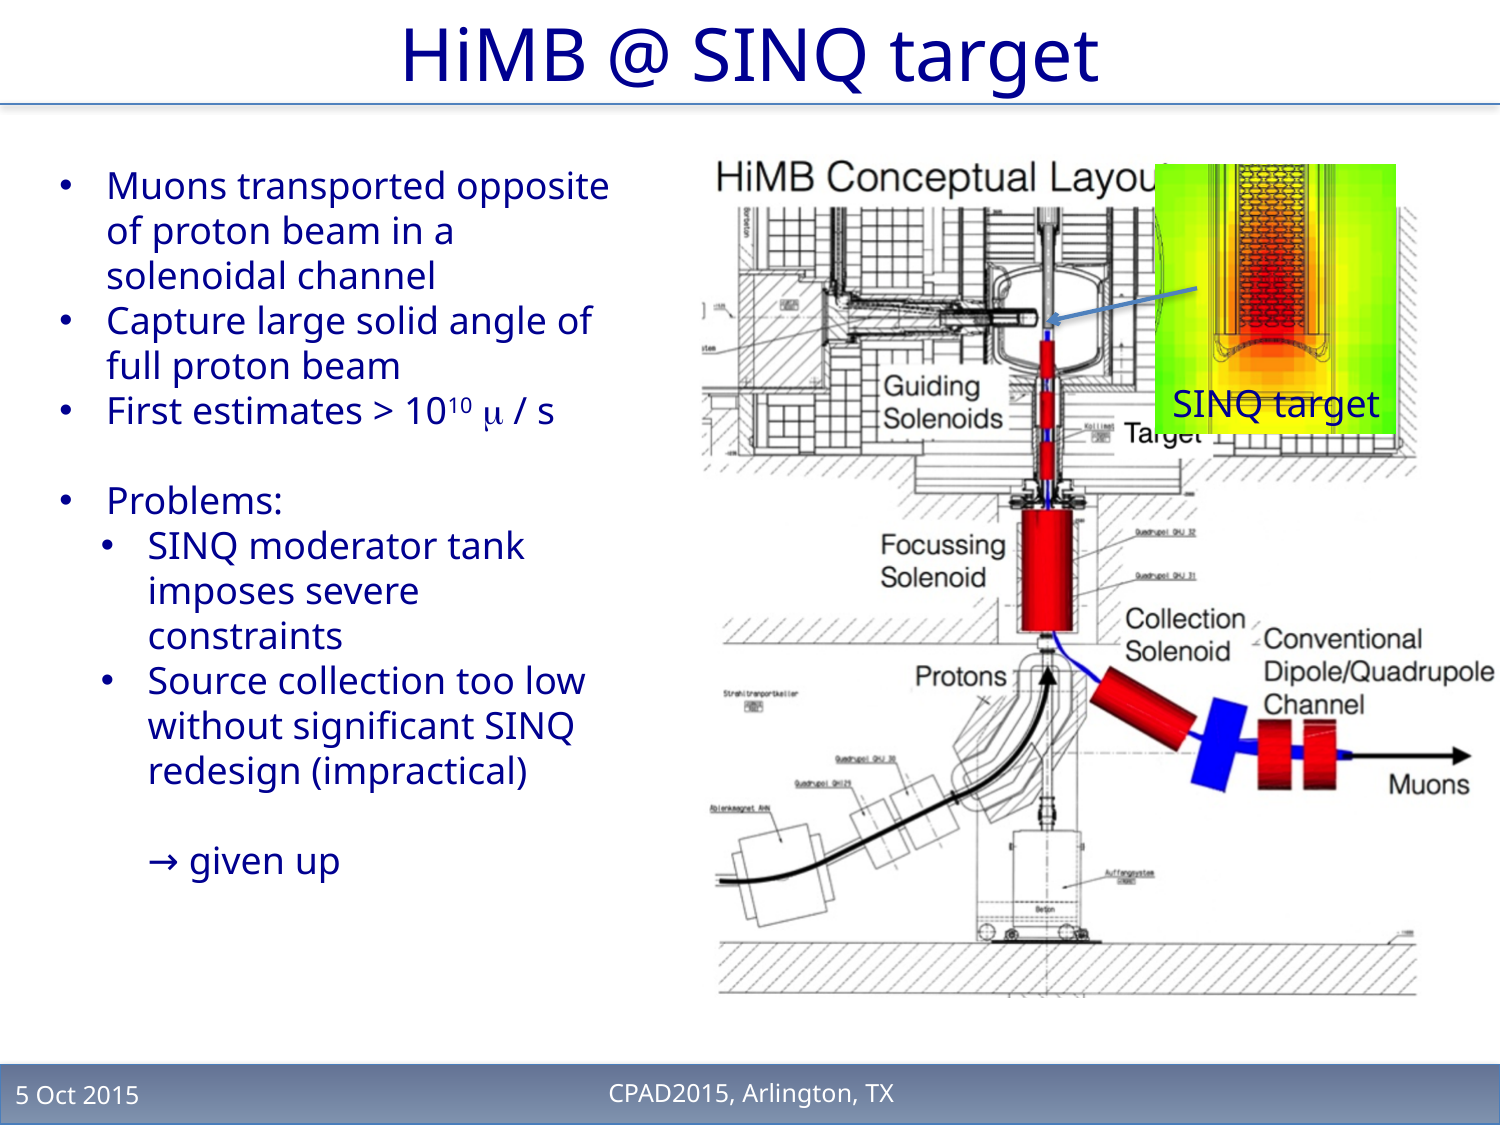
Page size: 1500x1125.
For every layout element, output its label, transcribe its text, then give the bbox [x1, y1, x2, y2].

text_box Muons transported opposite of proton beam in a solenoidal channel Capture large solid angle of full proton beam First estimates > 1010 m / s Problems: SINQ moderator tank imposes severe constraints Source collection too low without significant SINQ redesign (impractical) → given up [44, 154, 628, 890]
picture [1155, 164, 1396, 434]
footer CPAD2015, Arlington, TX [234, 1064, 1268, 1125]
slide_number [0, 1064, 234, 1125]
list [695, 154, 1500, 999]
title HiMB @ SINQ target [75, 0, 1425, 104]
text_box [1045, 287, 1198, 322]
